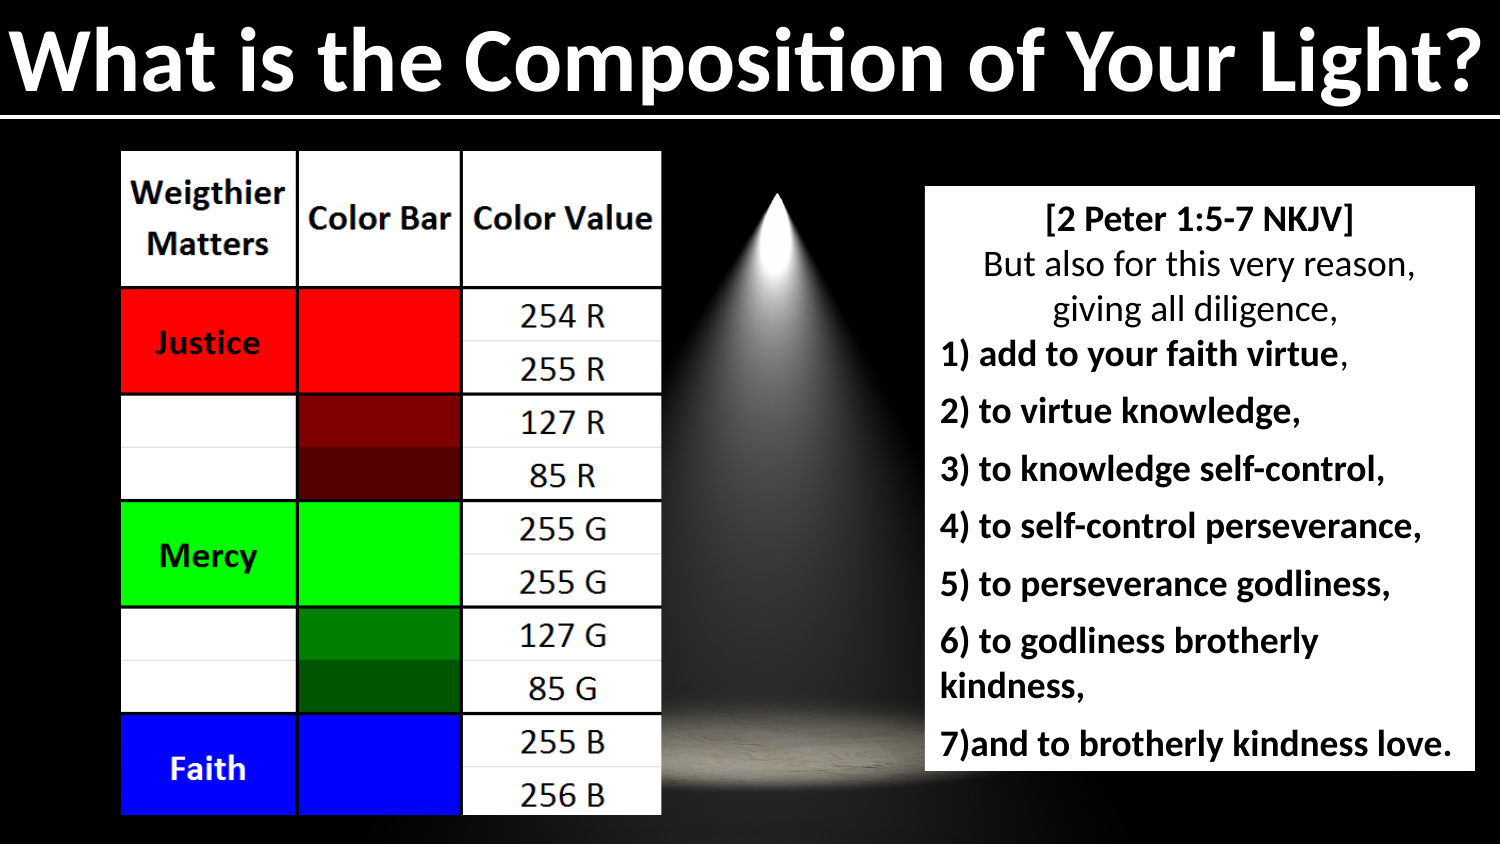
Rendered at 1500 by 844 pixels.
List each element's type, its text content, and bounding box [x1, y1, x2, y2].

text_box [2 Peter 1:5-7 NKJV] But also for this very reason, giving all diligence, 1) add to your faith virtue, 2) to virtue knowledge, 3) to knowledge self-control, 4) to self-control perseverance, 5) to perseverance godliness, 6) to godliness brotherly kindness, 7)and to brotherly kindness love. [924, 186, 1475, 771]
picture [0, 147, 1500, 844]
